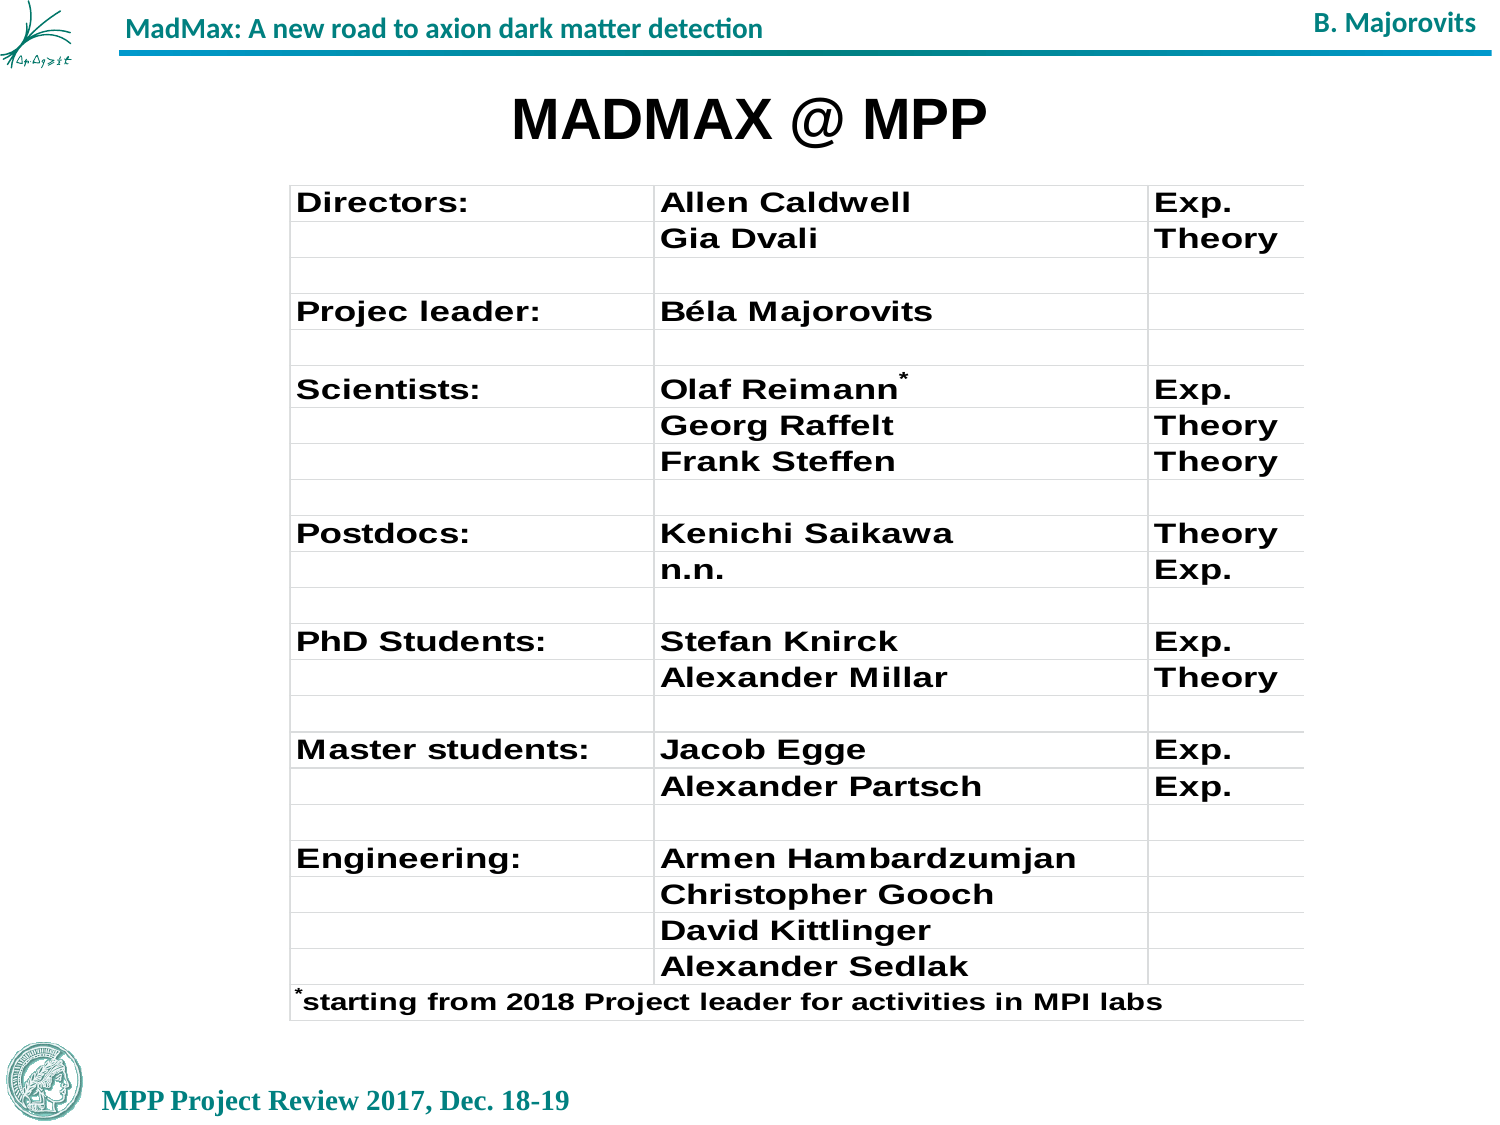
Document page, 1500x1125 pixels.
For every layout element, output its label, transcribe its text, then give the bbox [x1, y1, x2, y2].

text_box MADMAX @ MPP [160, 73, 1340, 159]
picture [0, 1036, 89, 1125]
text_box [288, 184, 1306, 1022]
